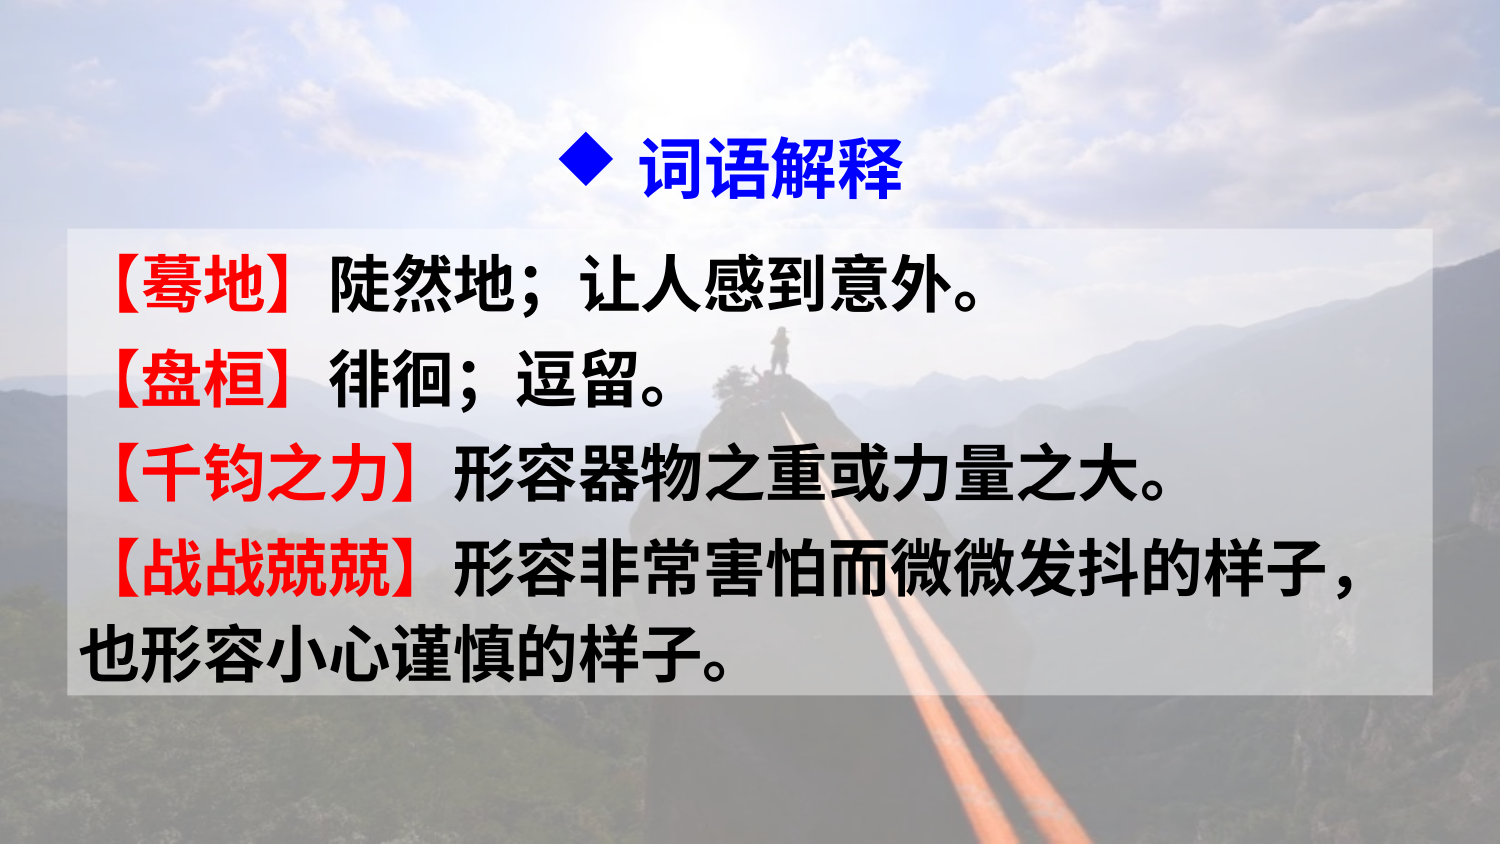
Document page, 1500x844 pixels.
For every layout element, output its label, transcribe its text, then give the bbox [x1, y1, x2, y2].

text_box 词语解释 [502, 119, 956, 215]
text_box 【蓦地】陡然地；让人感到意外。 【盘桓】徘徊；逗留。 【千钧之力】形容器物之重或力量之大。 【战战兢兢】形容非常害怕而微微发抖的样子，也形容小心谨慎的样子。 [67, 228, 1433, 696]
